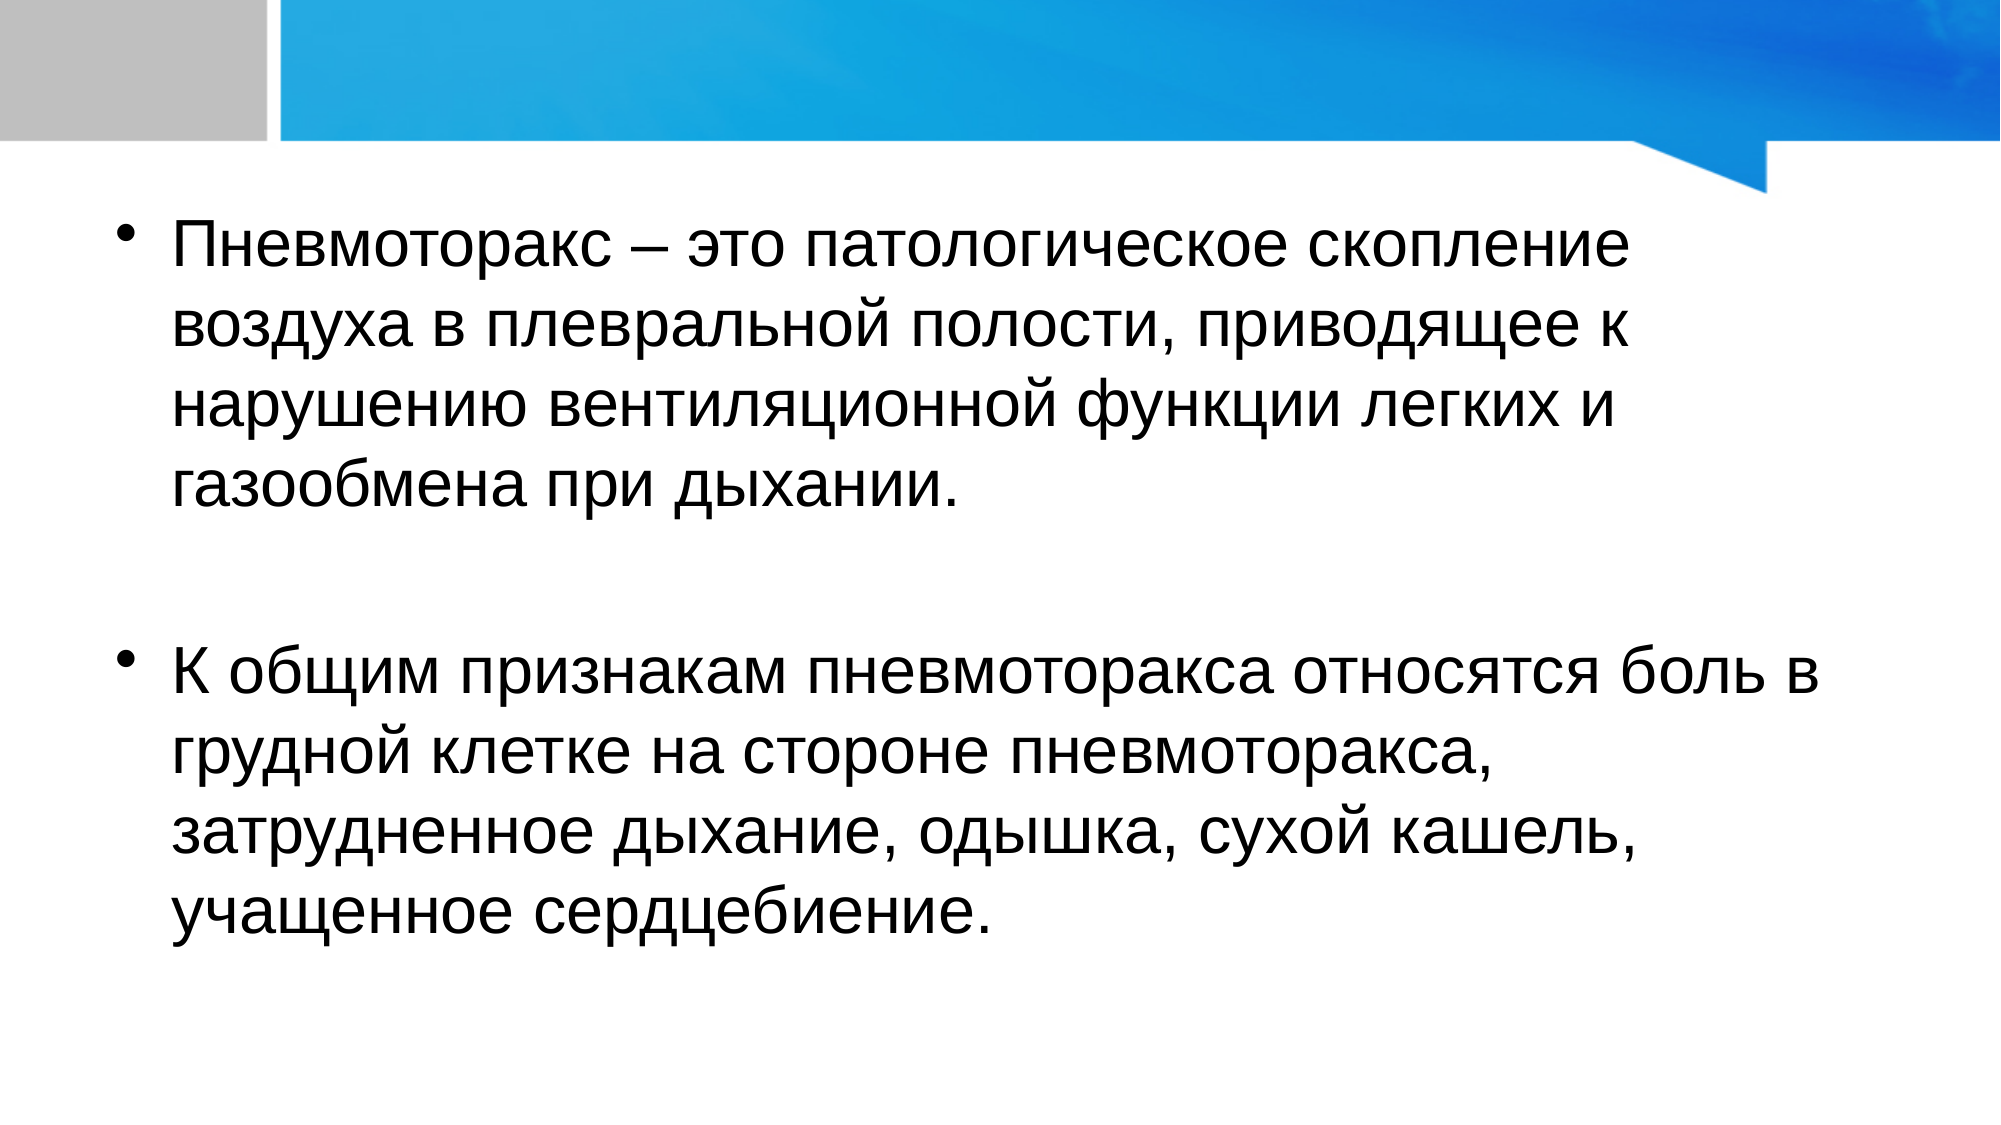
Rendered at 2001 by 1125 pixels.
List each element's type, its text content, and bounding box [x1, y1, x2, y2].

list Пневмоторакс – это патологическое скопление воздуха в плевральной полости, приводящее к нарушению вентиляционной функции легких и газообмена при дыхании. К общим признакам пневмоторакса относятся боль в грудной клетке на стороне пневмоторакса, затрудненное дыхание, одышка, сухой кашель, учащенное сердцебиение. [99, 192, 1901, 1006]
picture [0, 0, 2000, 1125]
